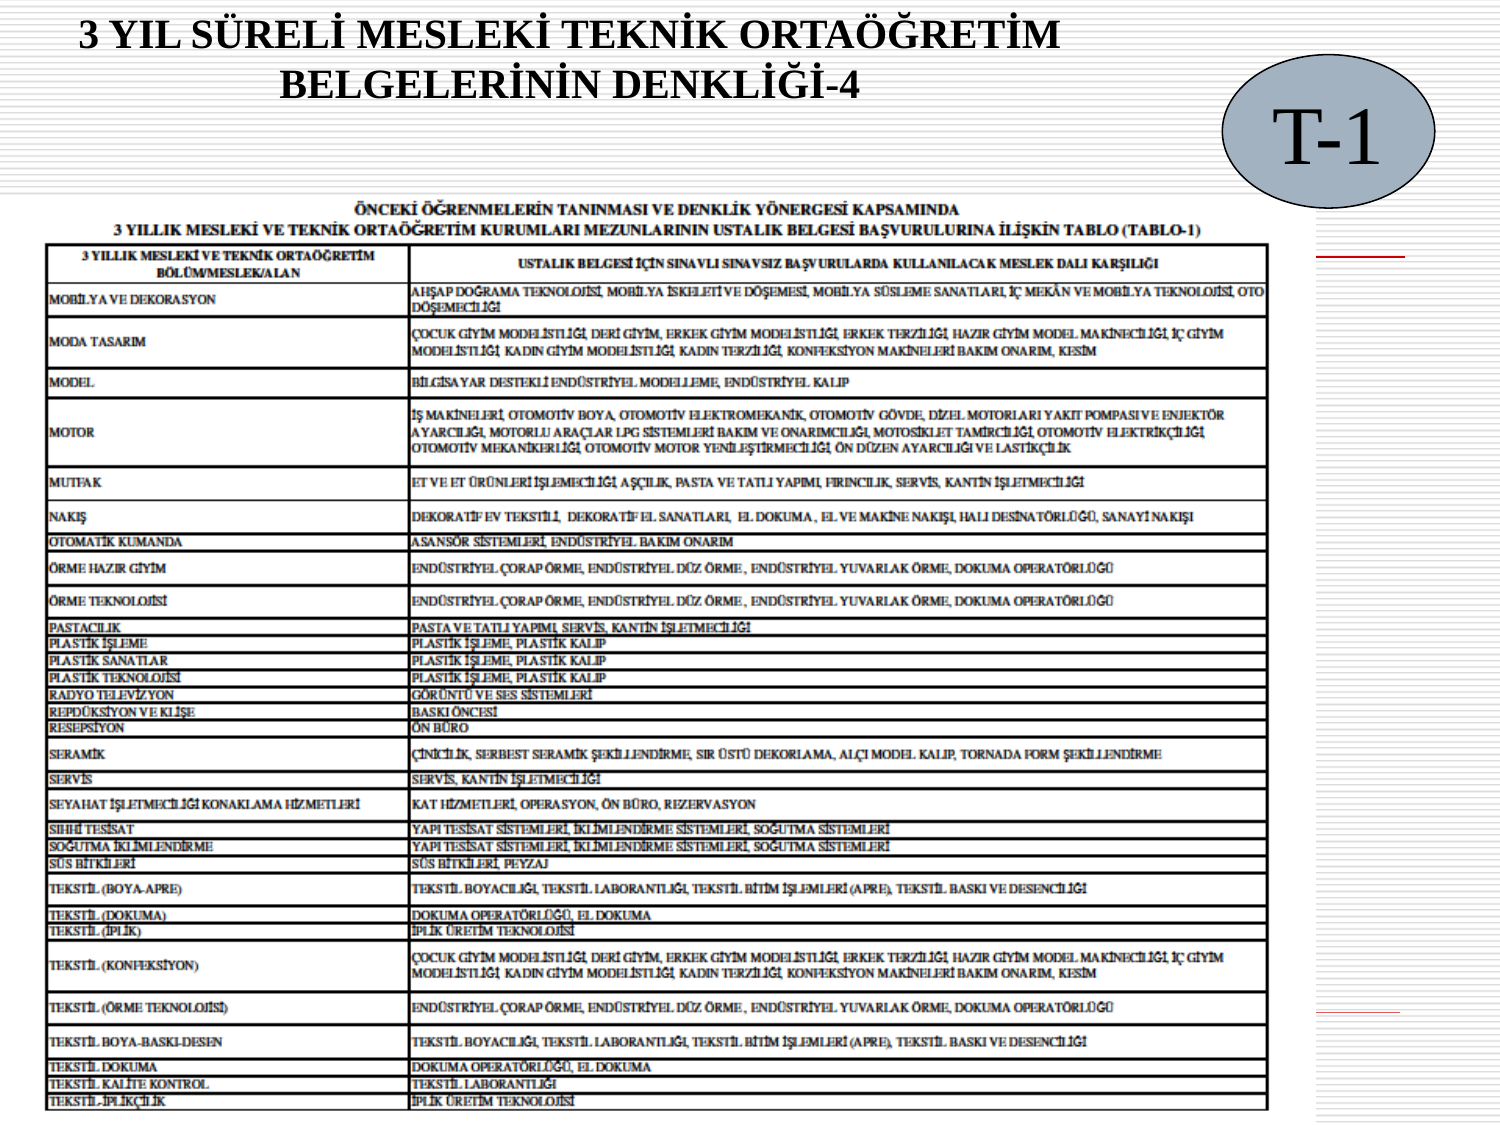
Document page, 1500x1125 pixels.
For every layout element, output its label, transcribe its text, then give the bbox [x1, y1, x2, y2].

text_box T-1 [1222, 54, 1435, 209]
picture [0, 0, 1500, 1125]
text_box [0, 195, 1316, 1125]
text_box 3 YIL SÜRELİ MESLEKİ TEKNİK ORTAÖĞRETİM BELGELERİNİN DENKLİĞİ-4 [0, 0, 1140, 115]
